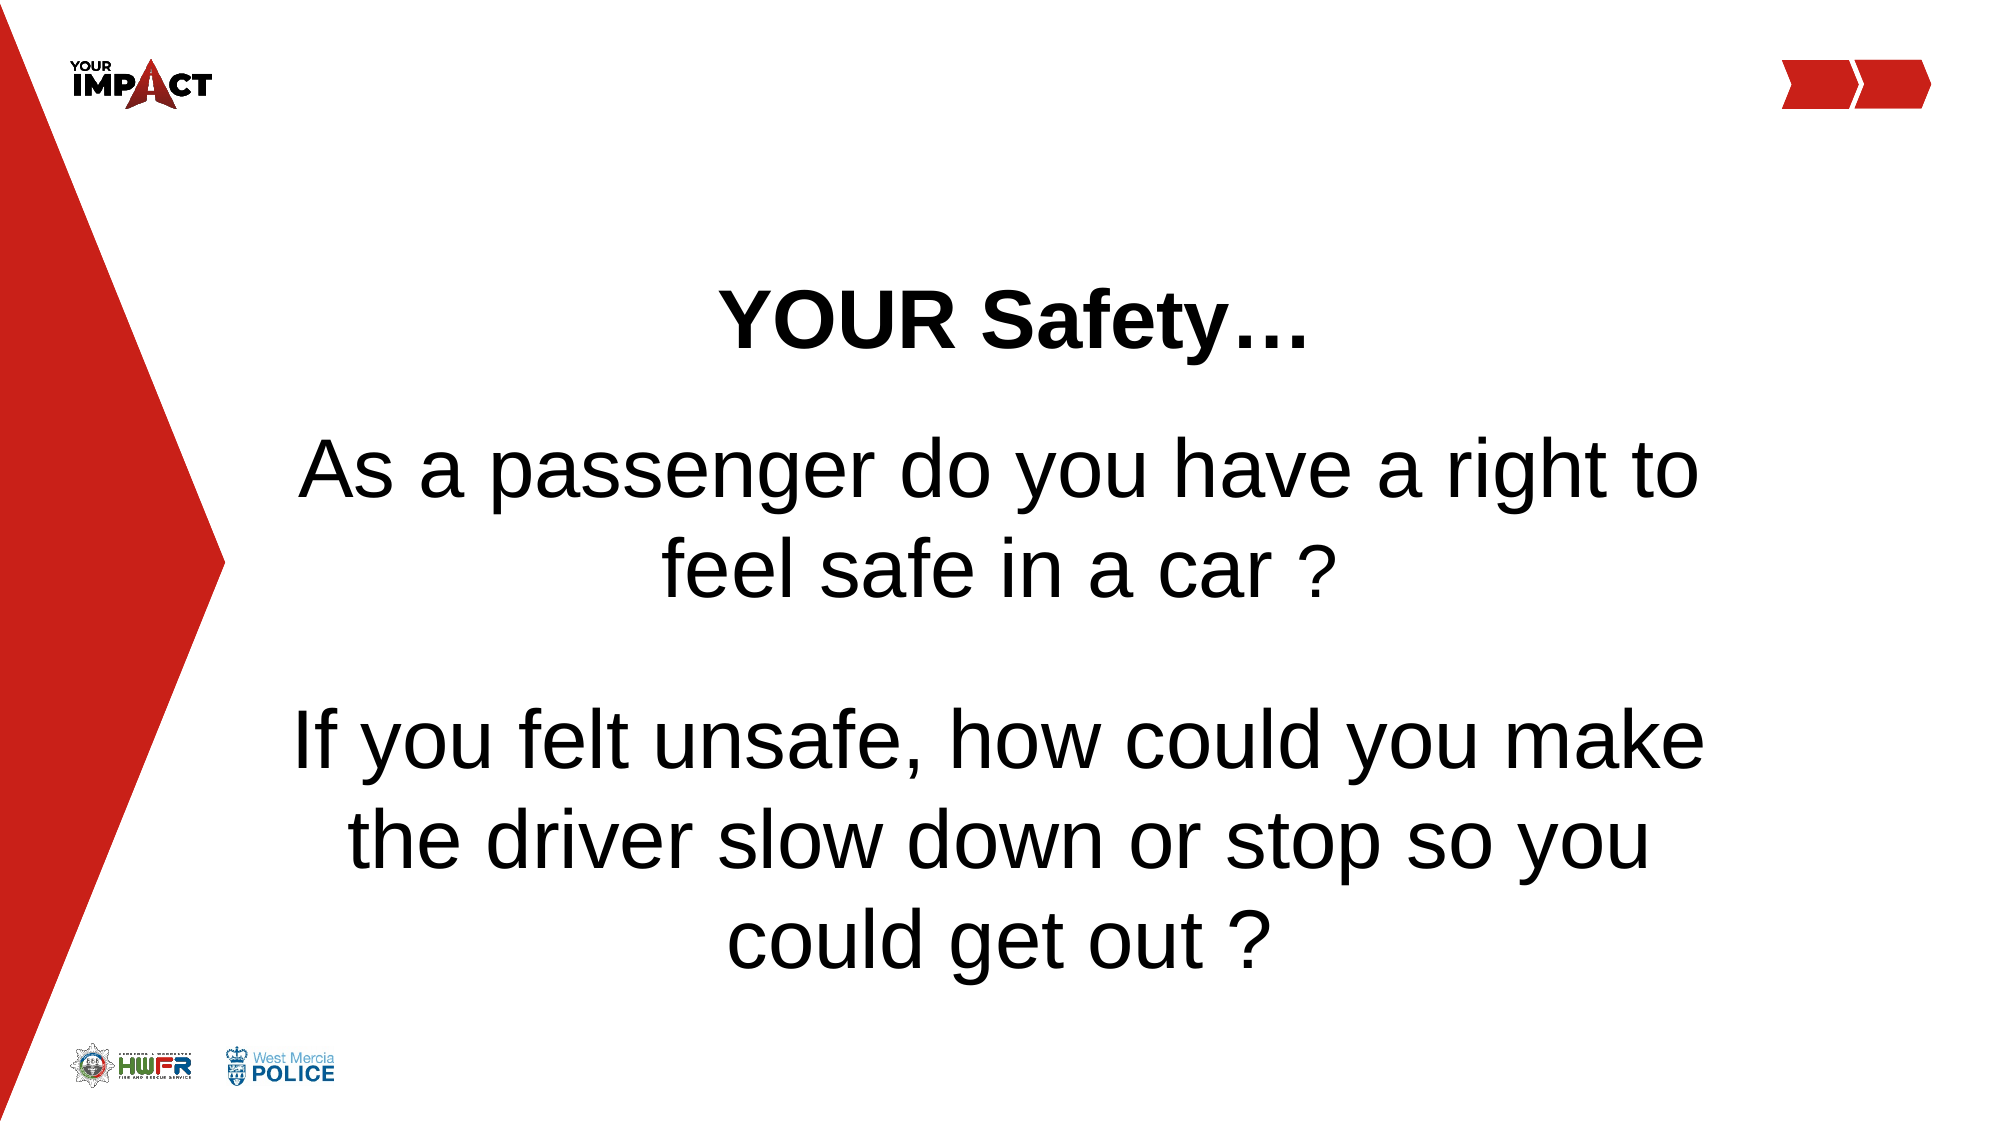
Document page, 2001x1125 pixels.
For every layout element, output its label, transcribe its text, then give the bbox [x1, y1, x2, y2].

title YOUR Safety… [702, 237, 1964, 407]
text_box If you felt unsafe, how could you make the driver slow down or stop so you could get out ? [231, 677, 1769, 1093]
text_box As a passenger do you have a right to feel safe in a car ? [205, 407, 1795, 622]
picture [70, 59, 212, 109]
picture [70, 1043, 191, 1088]
picture [226, 1046, 231, 1086]
